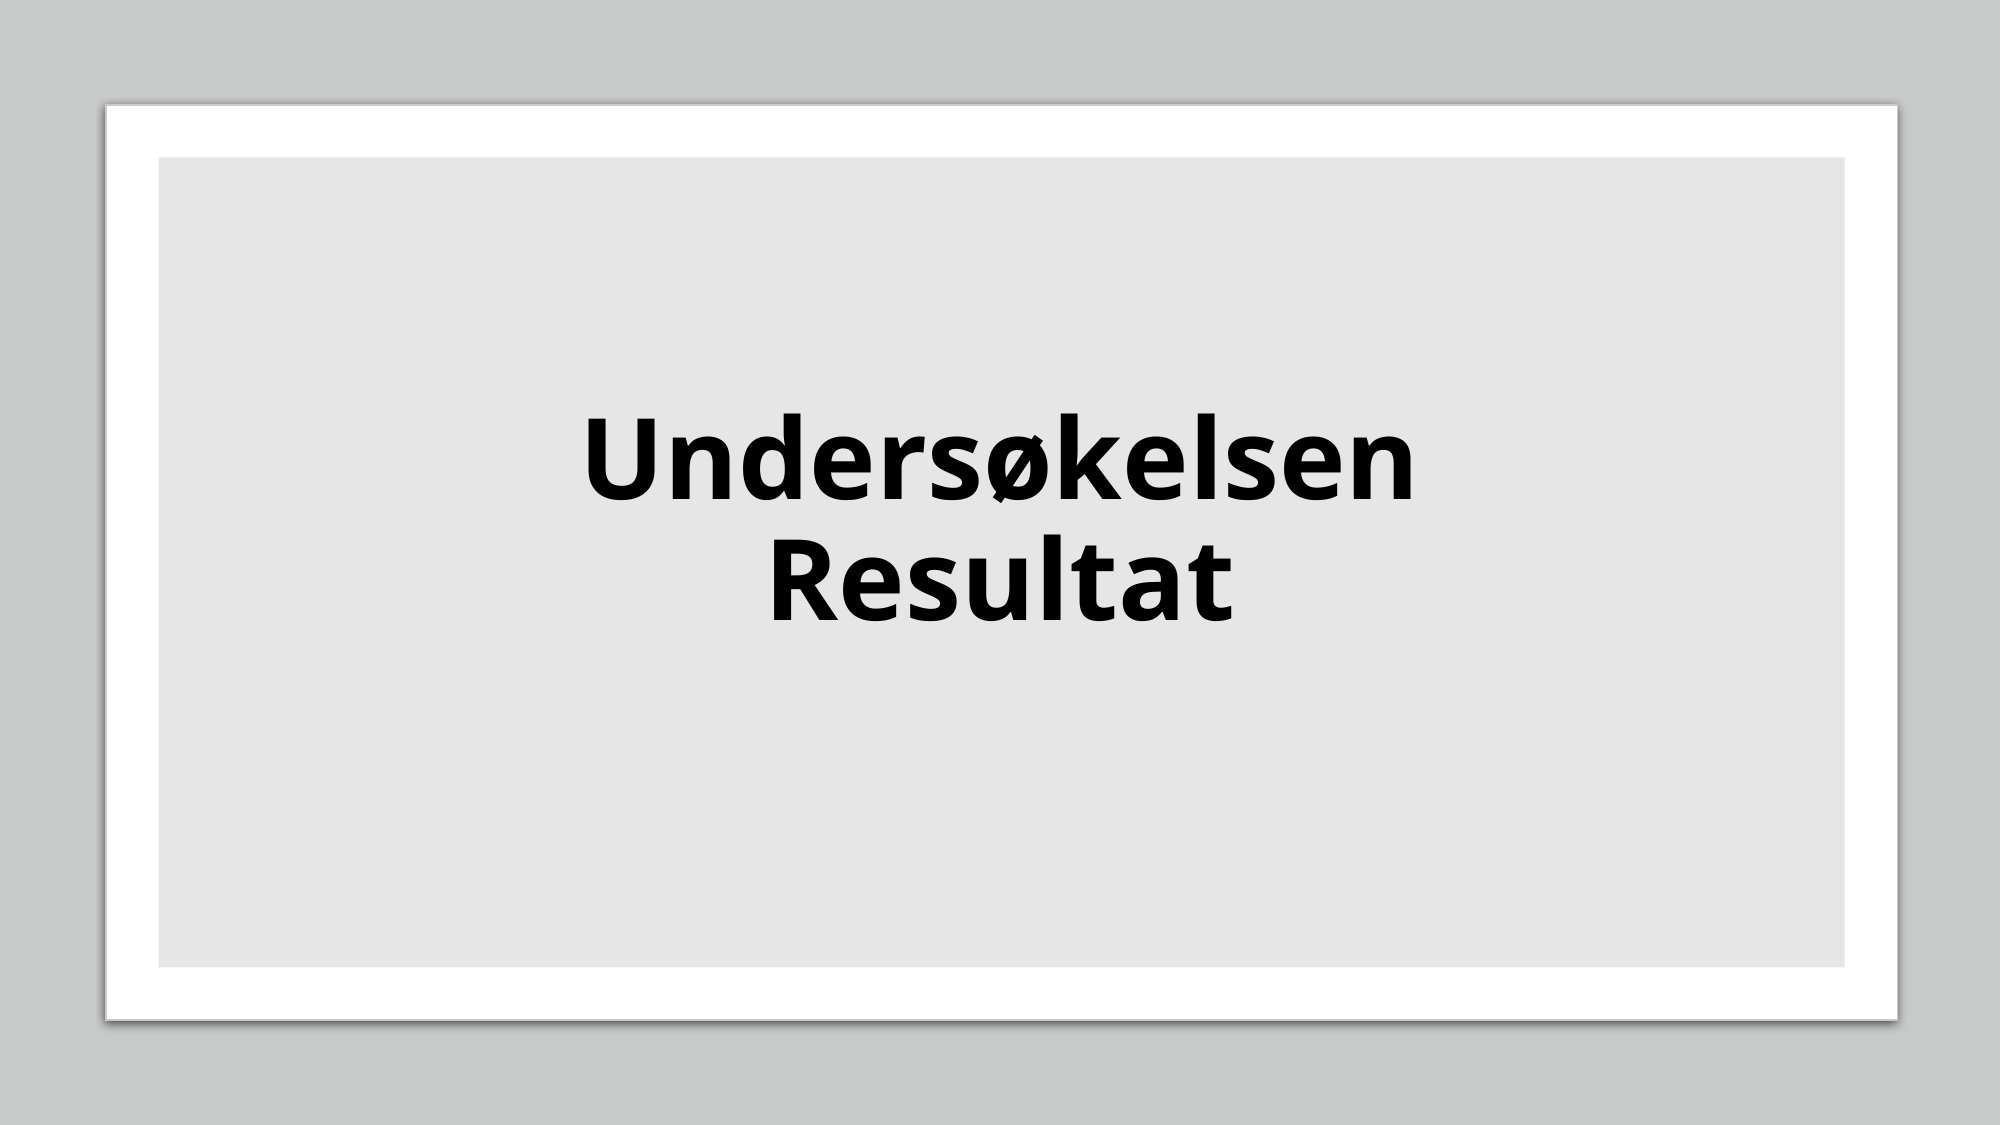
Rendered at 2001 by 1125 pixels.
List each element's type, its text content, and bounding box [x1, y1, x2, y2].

text_box [0, 0, 2000, 1125]
title Undersøkelsen Resultat [249, 225, 1750, 653]
text_box [105, 104, 1898, 1021]
text_box [158, 156, 1846, 968]
